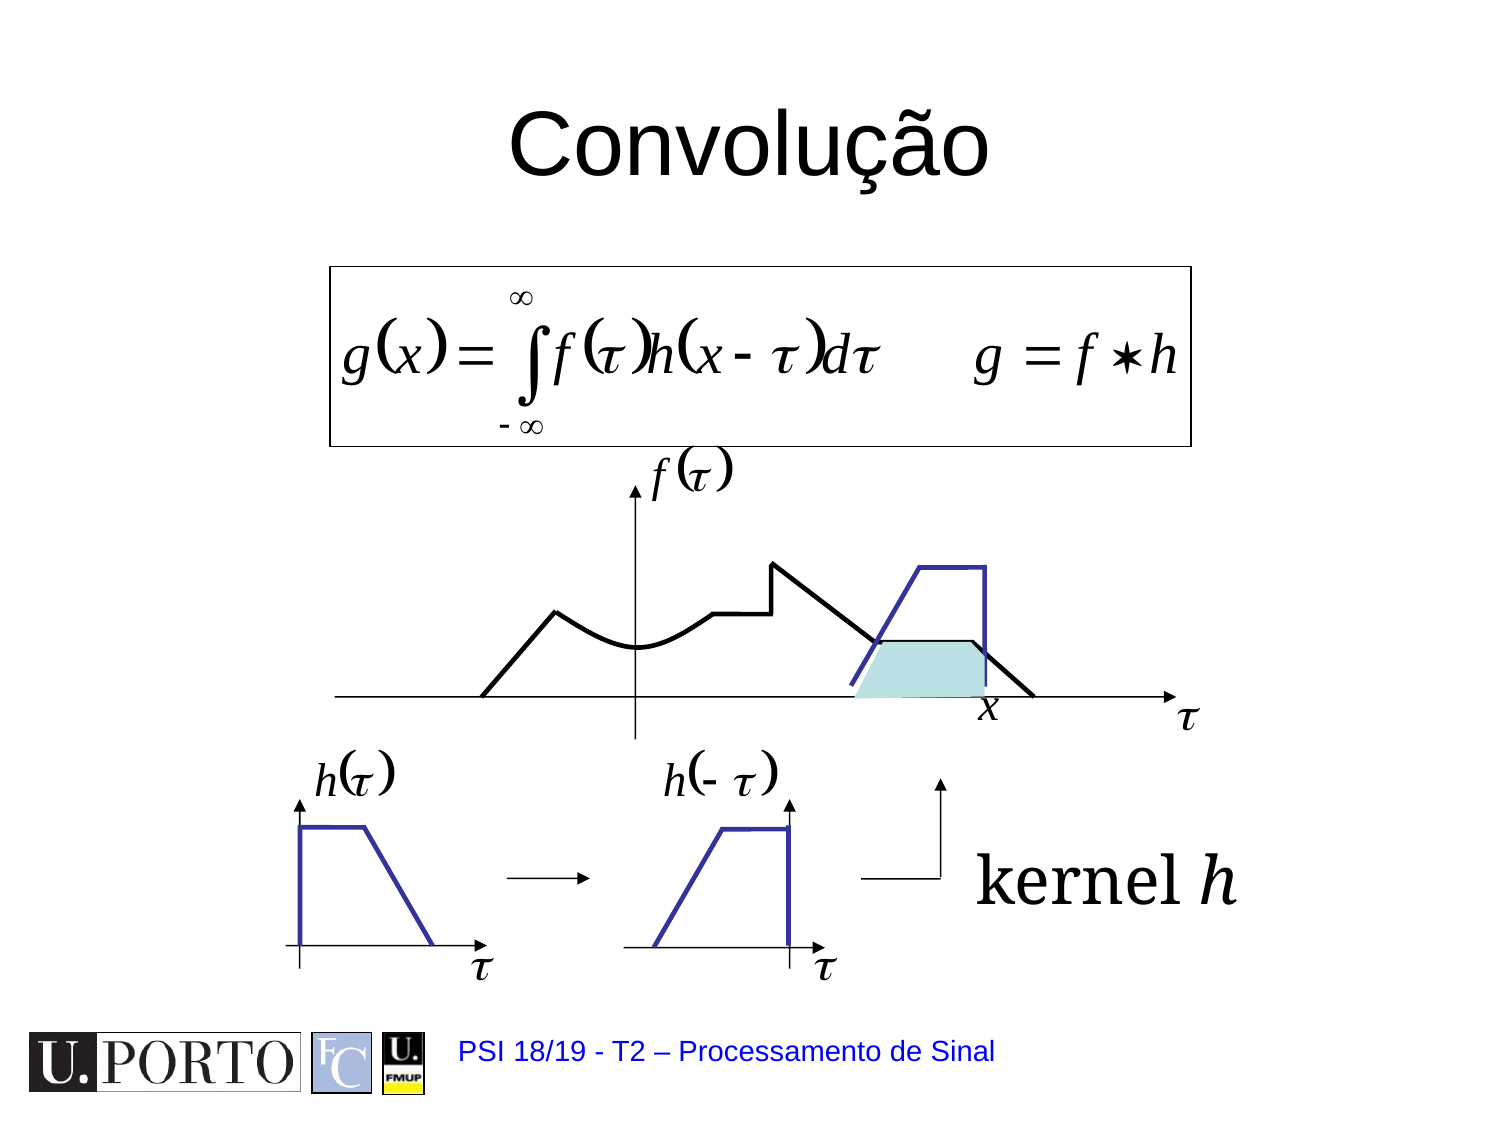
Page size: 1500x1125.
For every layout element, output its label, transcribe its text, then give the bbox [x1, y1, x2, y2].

footer PSI 18/19 - T2 – Processamento de Sinal [442, 1024, 1306, 1103]
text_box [506, 748, 850, 993]
text_box [556, 612, 713, 648]
title Convolução [74, 44, 1426, 233]
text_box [635, 455, 735, 512]
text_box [1172, 698, 1212, 743]
text_box [1013, 690, 1177, 704]
picture [29, 1032, 301, 1092]
text_box kernel h [962, 830, 1254, 926]
picture [313, 1033, 371, 1092]
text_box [850, 564, 1009, 880]
picture [384, 1033, 423, 1094]
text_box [285, 748, 505, 993]
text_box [330, 266, 1191, 447]
